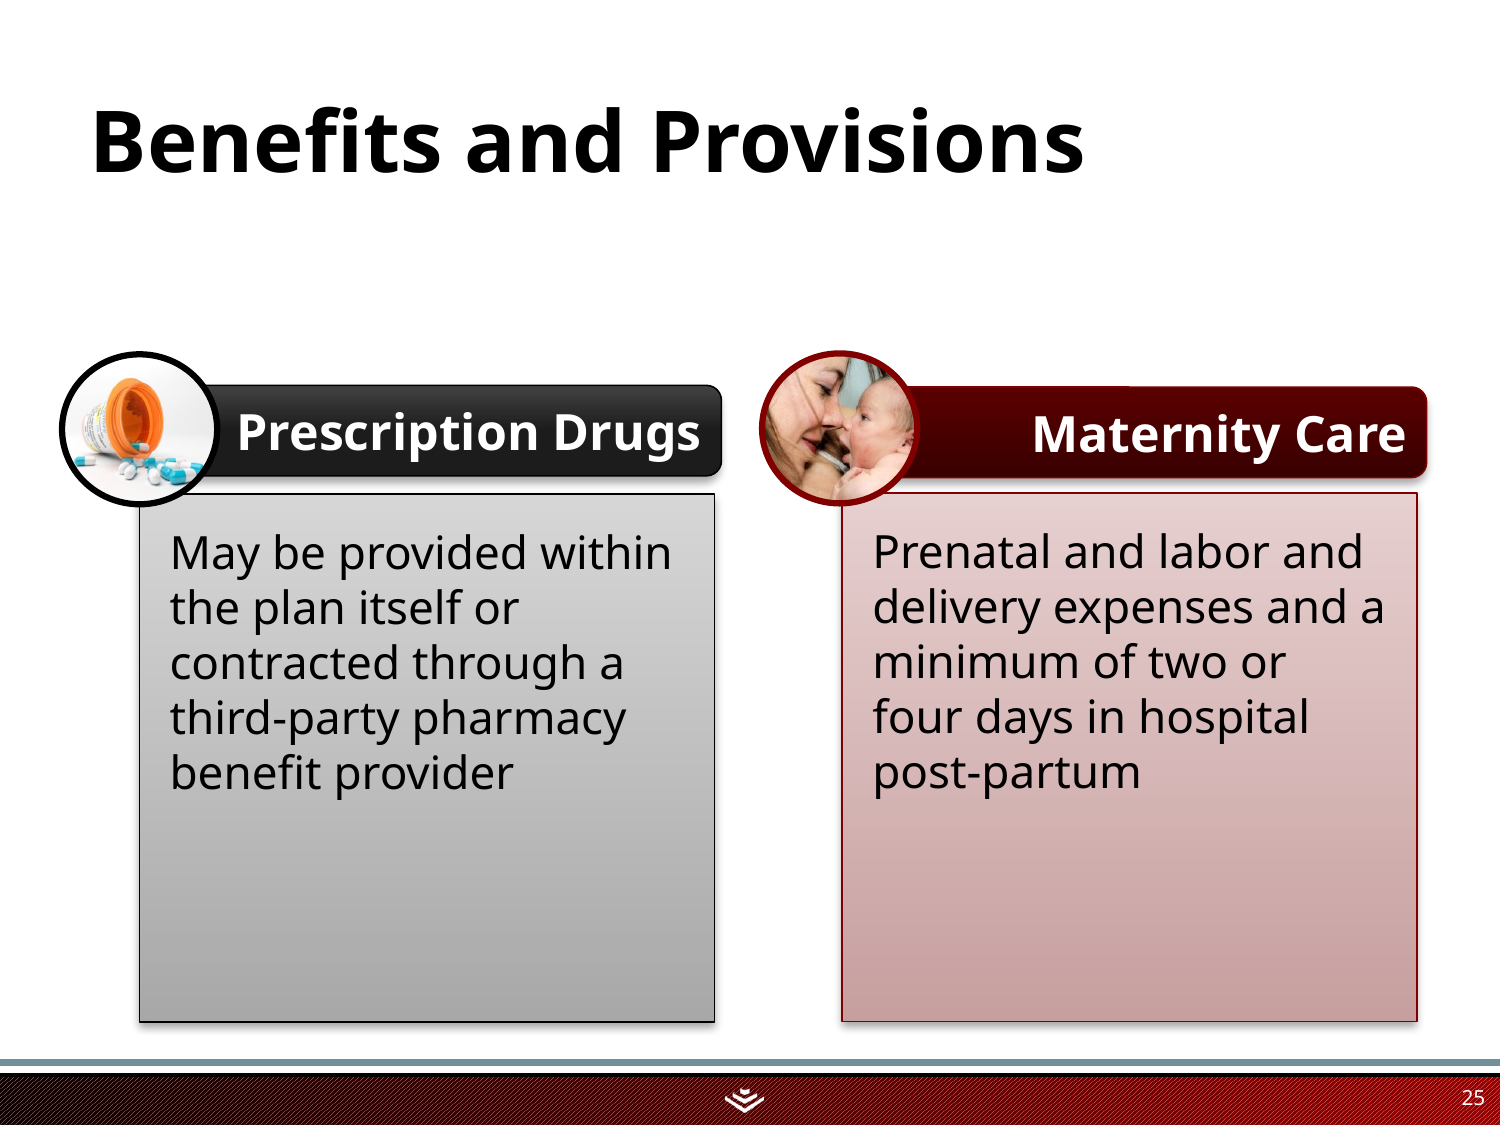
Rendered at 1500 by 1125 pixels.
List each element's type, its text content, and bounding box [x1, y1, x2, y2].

text_box [757, 348, 922, 508]
text_box Maternity Care [904, 386, 1428, 479]
text_box 25 [1412, 1077, 1500, 1125]
text_box May be provided within the plan itself or contracted through a third-party pharmacy benefit provider [139, 493, 715, 1023]
text_box [57, 349, 222, 509]
text_box Prenatal and labor and delivery expenses and a minimum of two or four days in hospital post-partum [841, 492, 1418, 1022]
title Benefits and Provisions [75, 45, 1425, 233]
text_box Prescription Drugs [207, 384, 723, 477]
picture [0, 1077, 1412, 1125]
